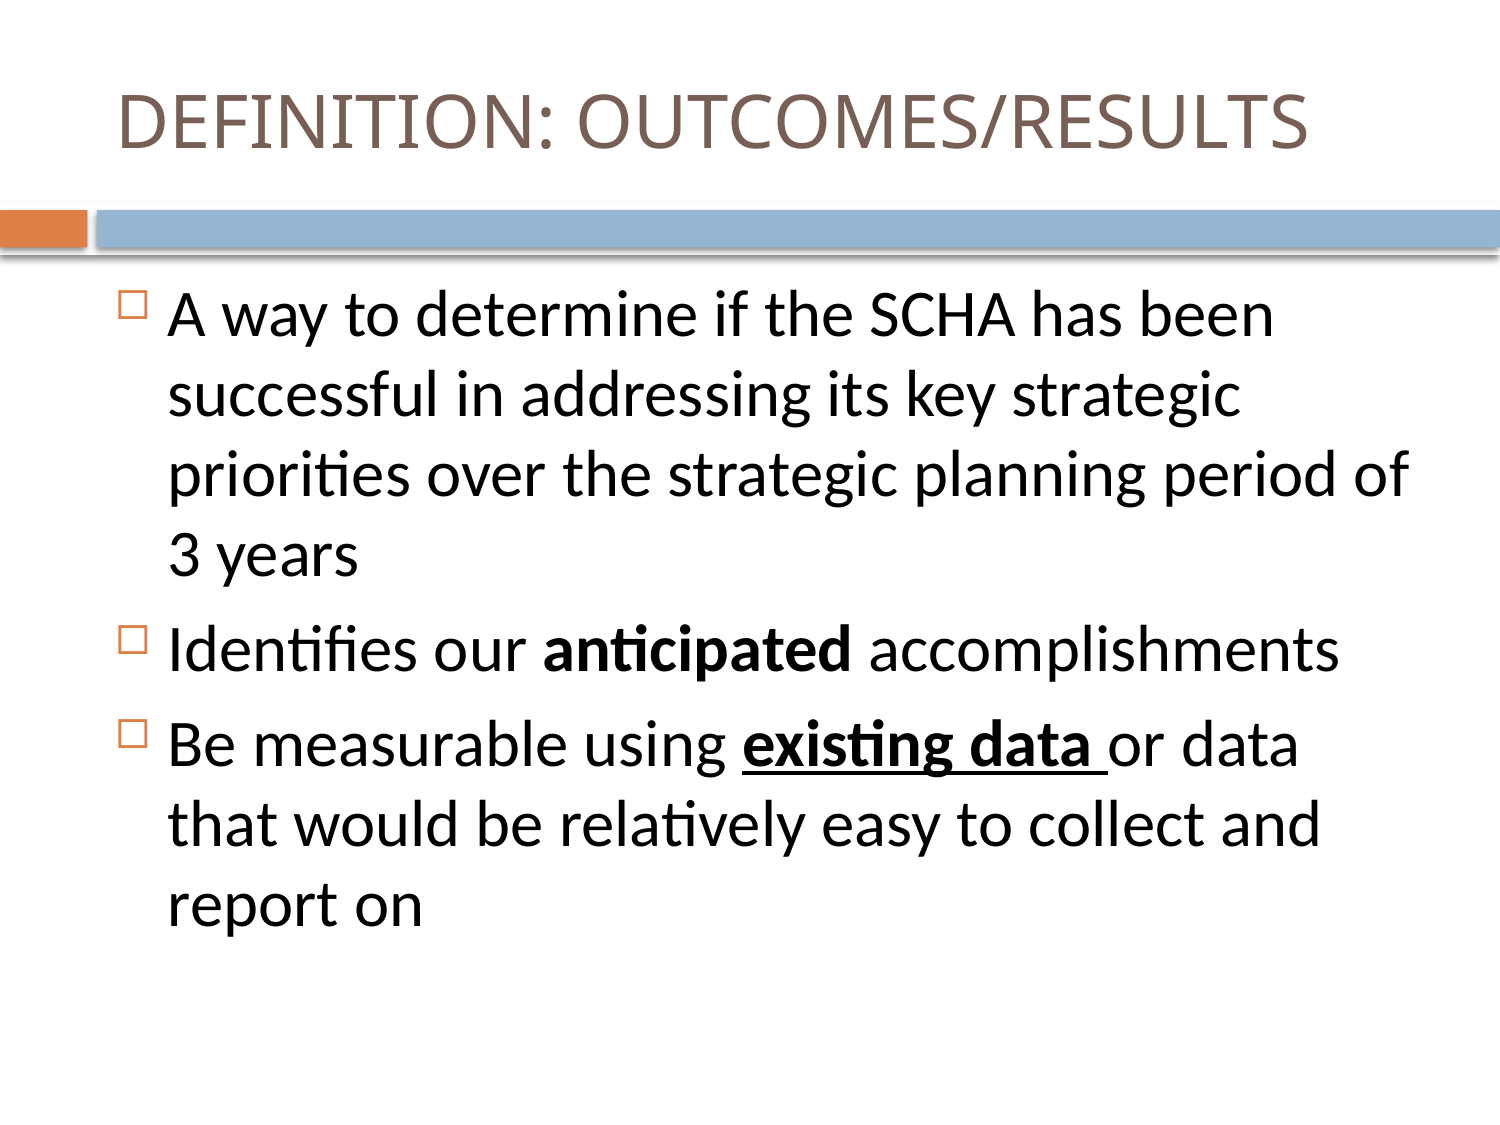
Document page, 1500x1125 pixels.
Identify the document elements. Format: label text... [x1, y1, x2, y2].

list A way to determine if the SCHA has been successful in addressing its key strategic priorities over the strategic planning period of 3 years Identifies our anticipated accomplishments Be measurable using existing data or data that would be relatively easy to collect and report on [100, 262, 1438, 1064]
title DEFINITION: OUTCOMES/RESULTS [100, 37, 1438, 200]
